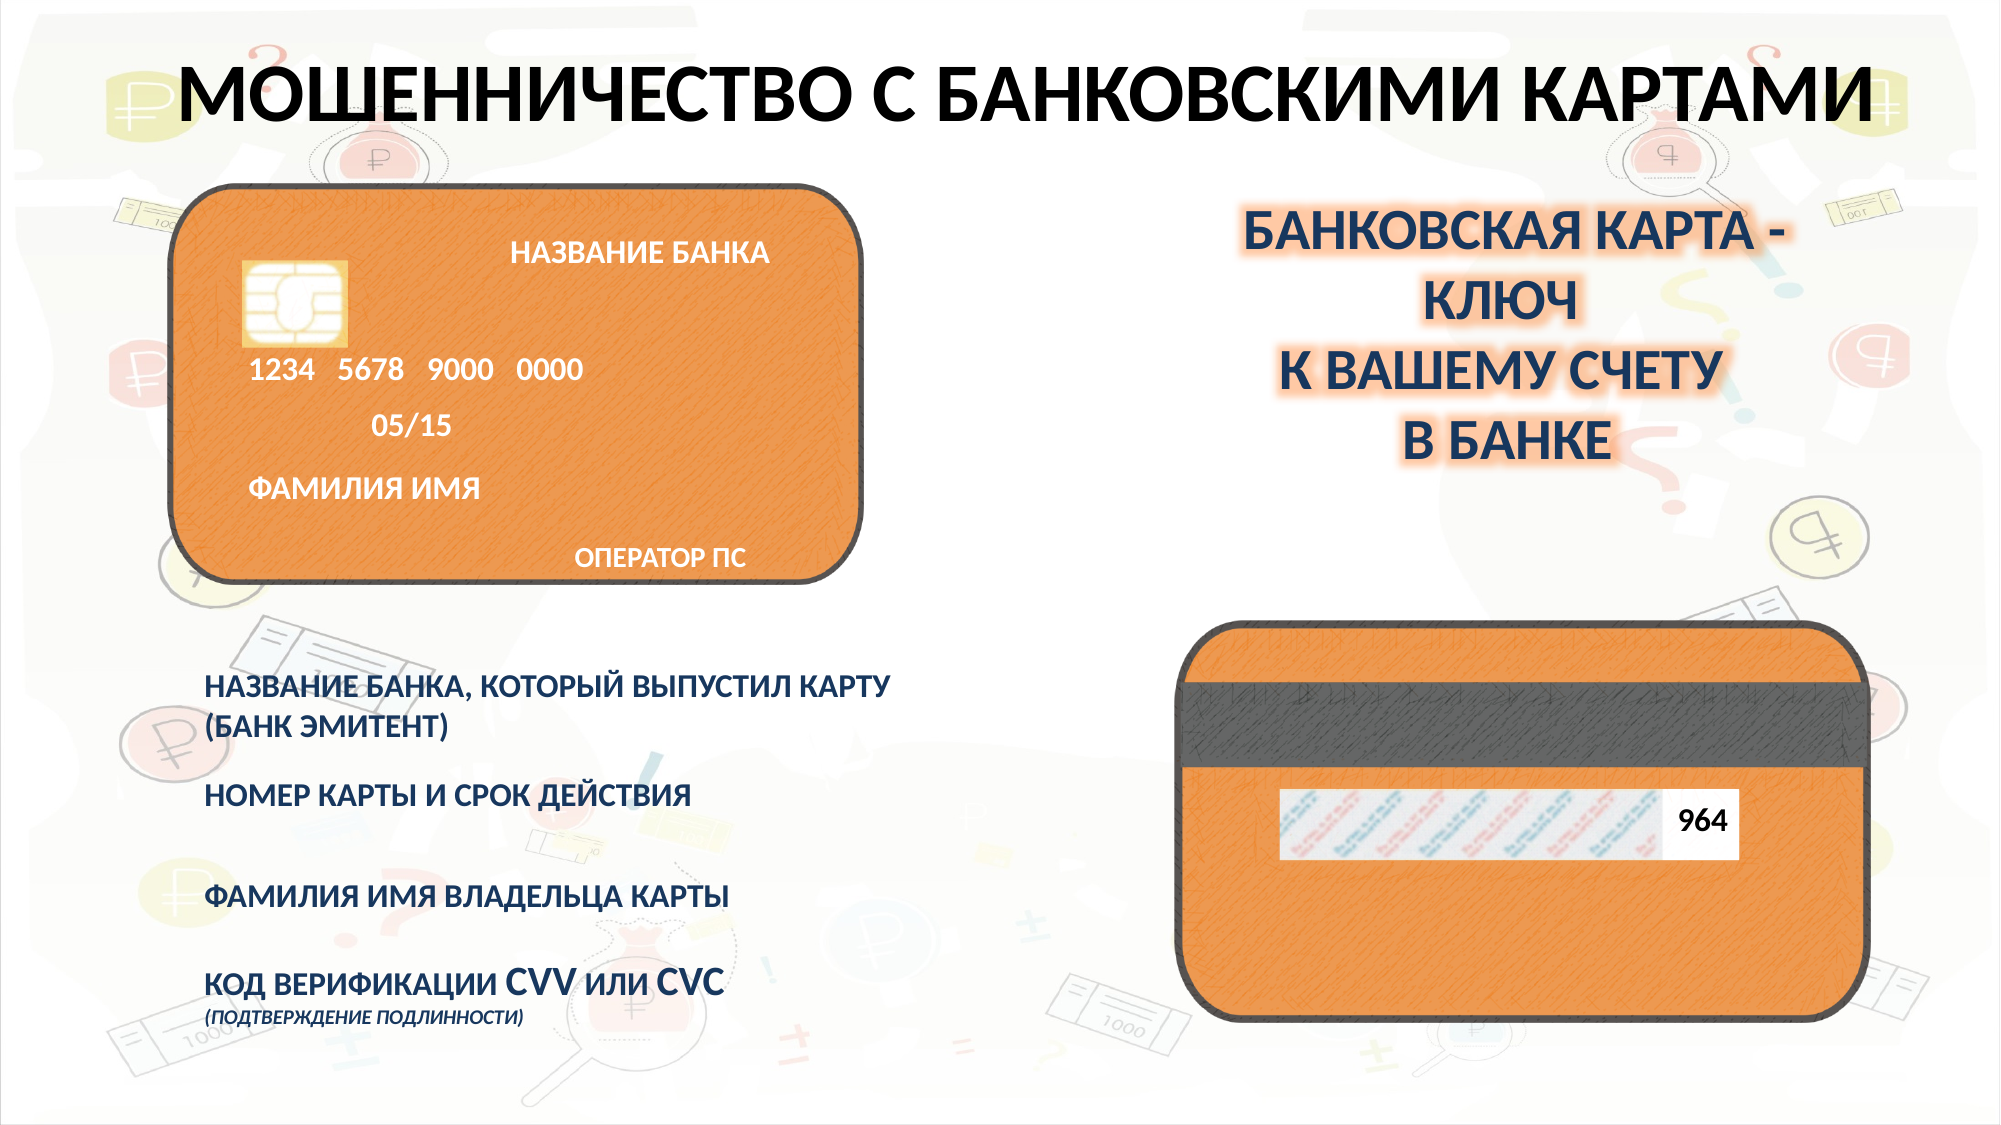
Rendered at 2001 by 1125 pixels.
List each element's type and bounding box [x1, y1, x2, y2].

text_box [0, 0, 2000, 1125]
